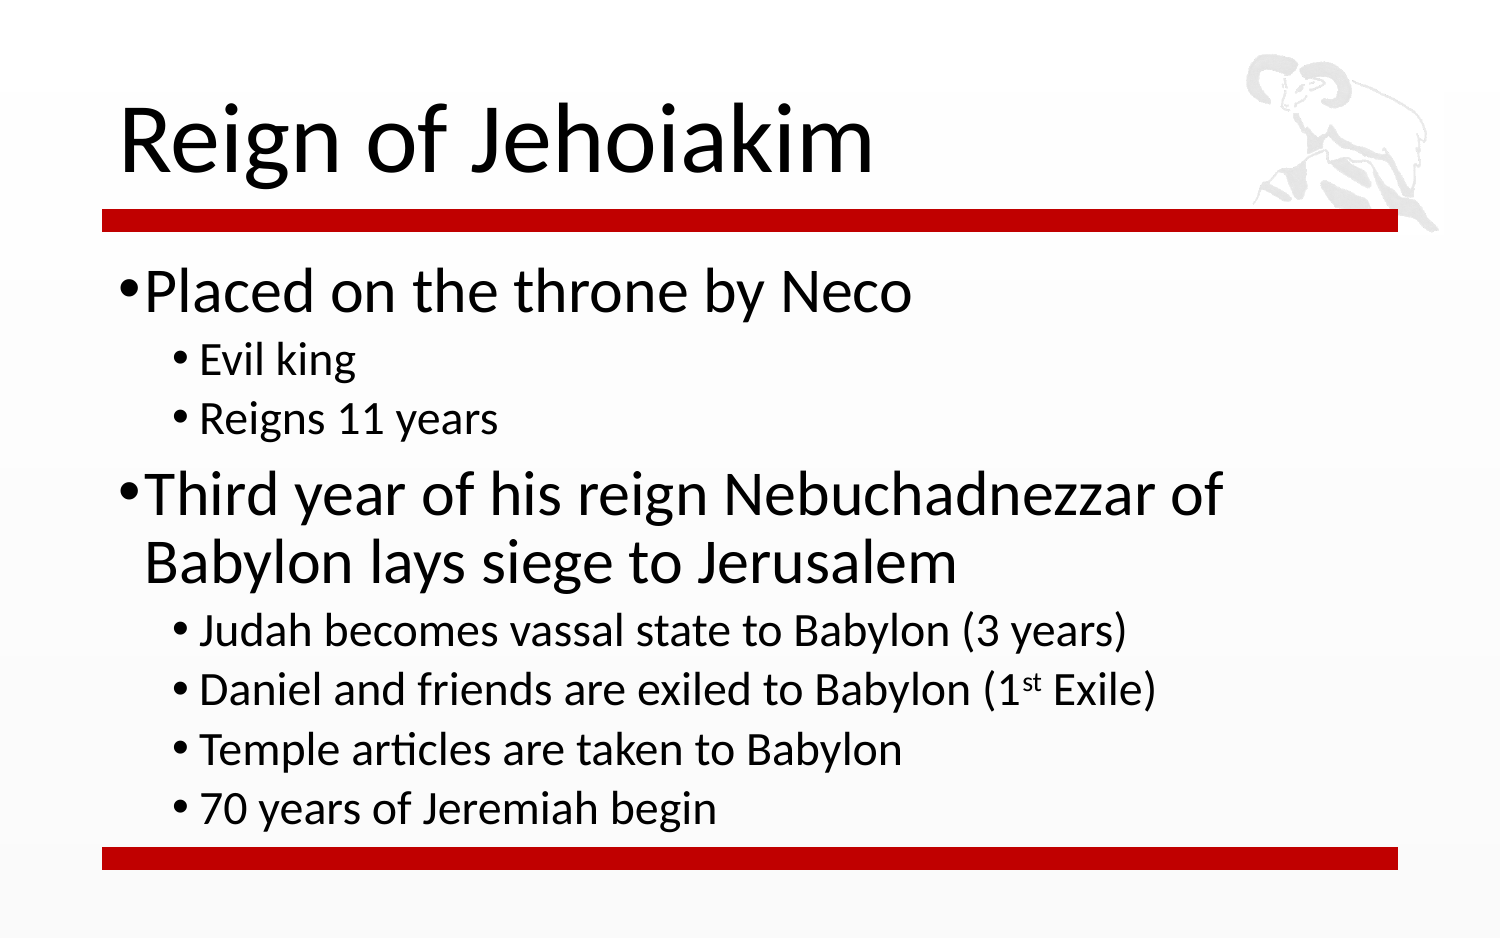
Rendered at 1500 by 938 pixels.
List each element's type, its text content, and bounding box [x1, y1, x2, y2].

list Placed on the throne by Neco Evil king Reigns 11 years Third year of his reign Nebuchadnezzar of Babylon lays siege to Jerusalem Judah becomes vassal state to Babylon (3 years) Daniel and friends are exiled to Babylon (1st Exile) Temple articles are taken to Babylon 70 years of Jeremiah begin [103, 249, 1397, 845]
title Reign of Jehoiakim [103, 49, 1397, 232]
